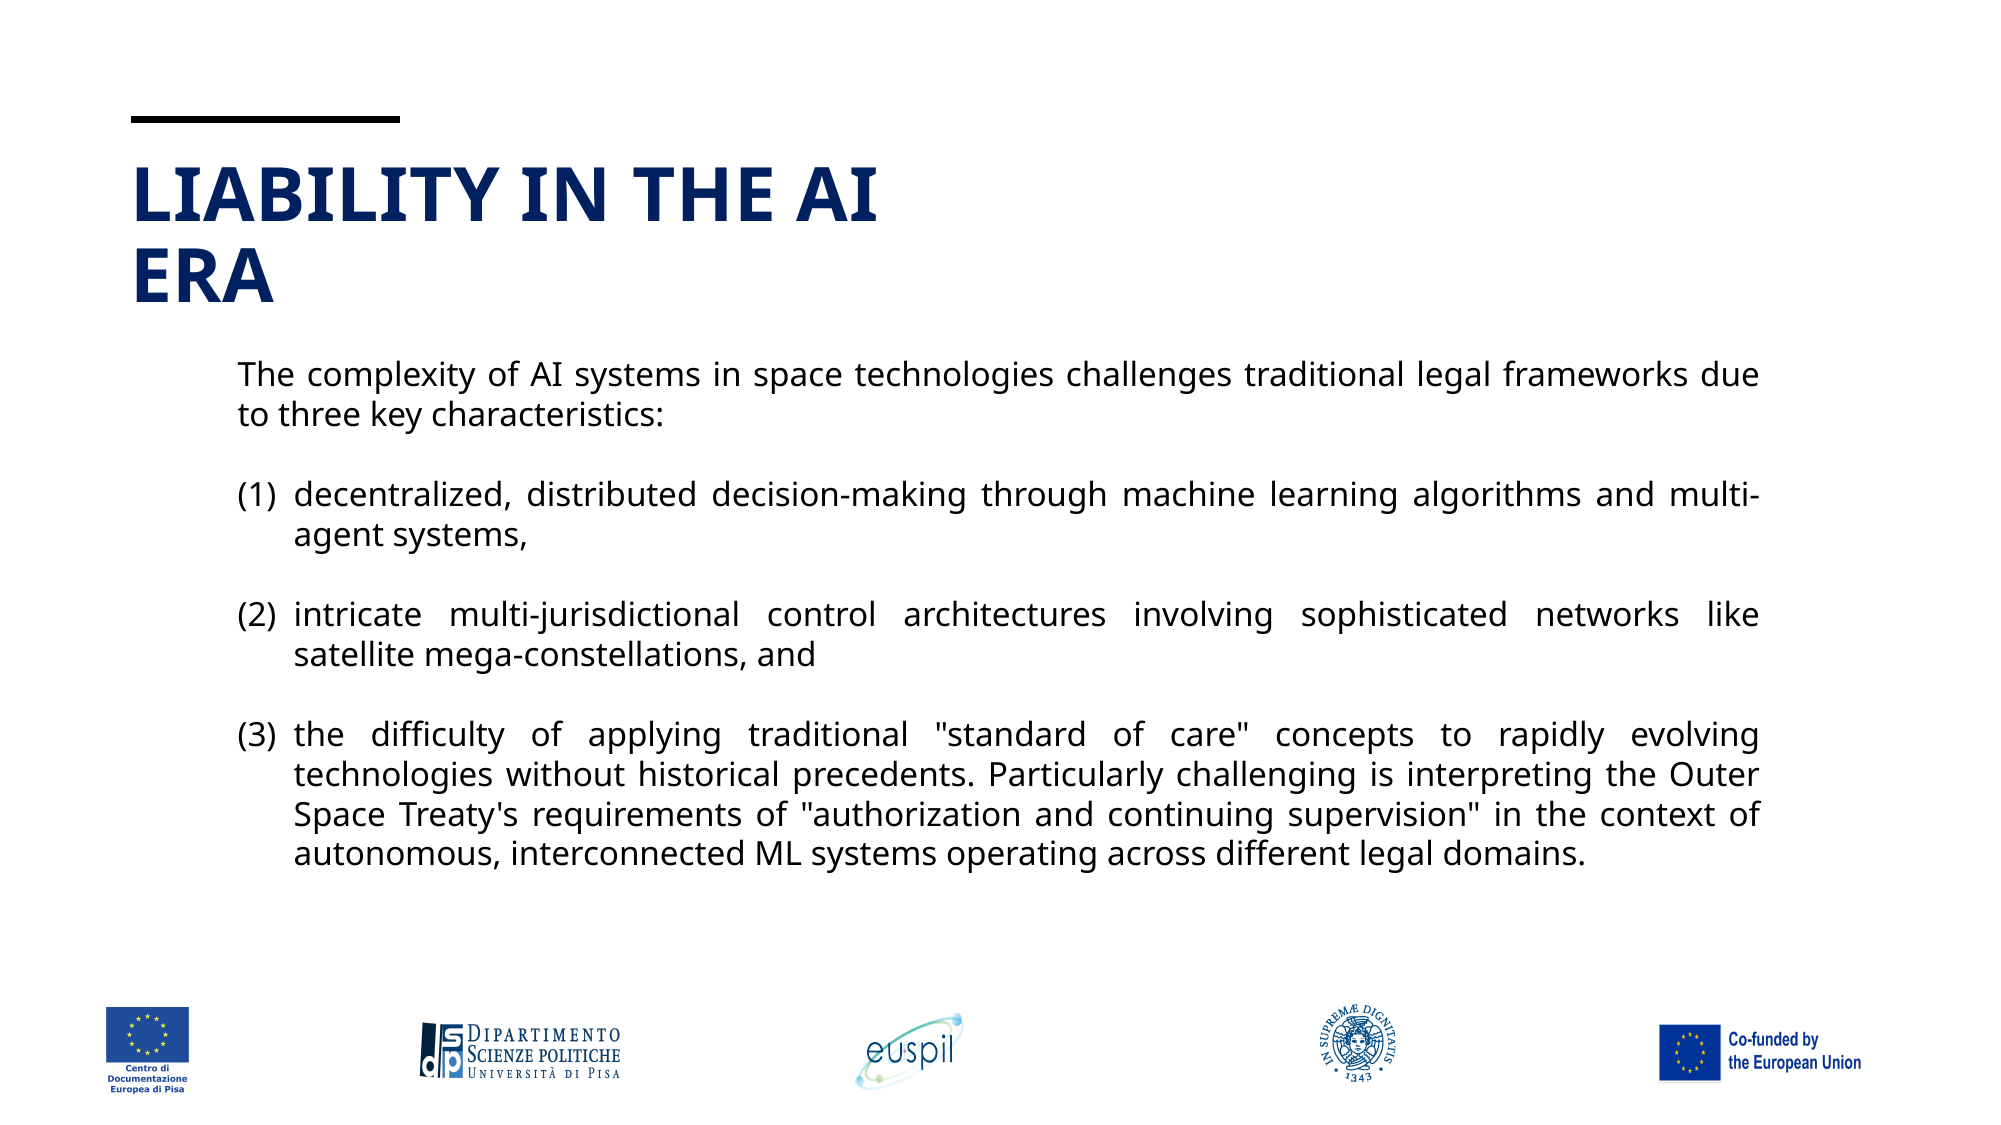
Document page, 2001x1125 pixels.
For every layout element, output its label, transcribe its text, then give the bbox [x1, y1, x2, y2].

picture [1656, 1020, 1869, 1085]
picture [1320, 1004, 1396, 1082]
text_box [0, 400, 2000, 1125]
picture [850, 1005, 968, 1099]
picture [418, 1018, 621, 1084]
text_box LIABILITY IN THE AI ERA [115, 148, 934, 242]
text_box The complexity of AI systems in space technologies challenges traditional legal frameworks due to three key characteristics: decentralized, distributed decision-making through machine learning algorithms and multi-agent systems, intricate multi-jurisdictional control architectures involving sophisticated networks like satellite mega-constellations, and the difficulty of applying traditional "standard of care" concepts to rapidly evolving technologies without historical precedents. Particularly challenging is interpreting the Outer Space Treaty's requirements of "authorization and continuing supervision" in the context of autonomous, interconnected ML systems operating across different legal domains. [222, 346, 1778, 880]
text_box [0, 0, 2000, 400]
picture [106, 1007, 189, 1094]
